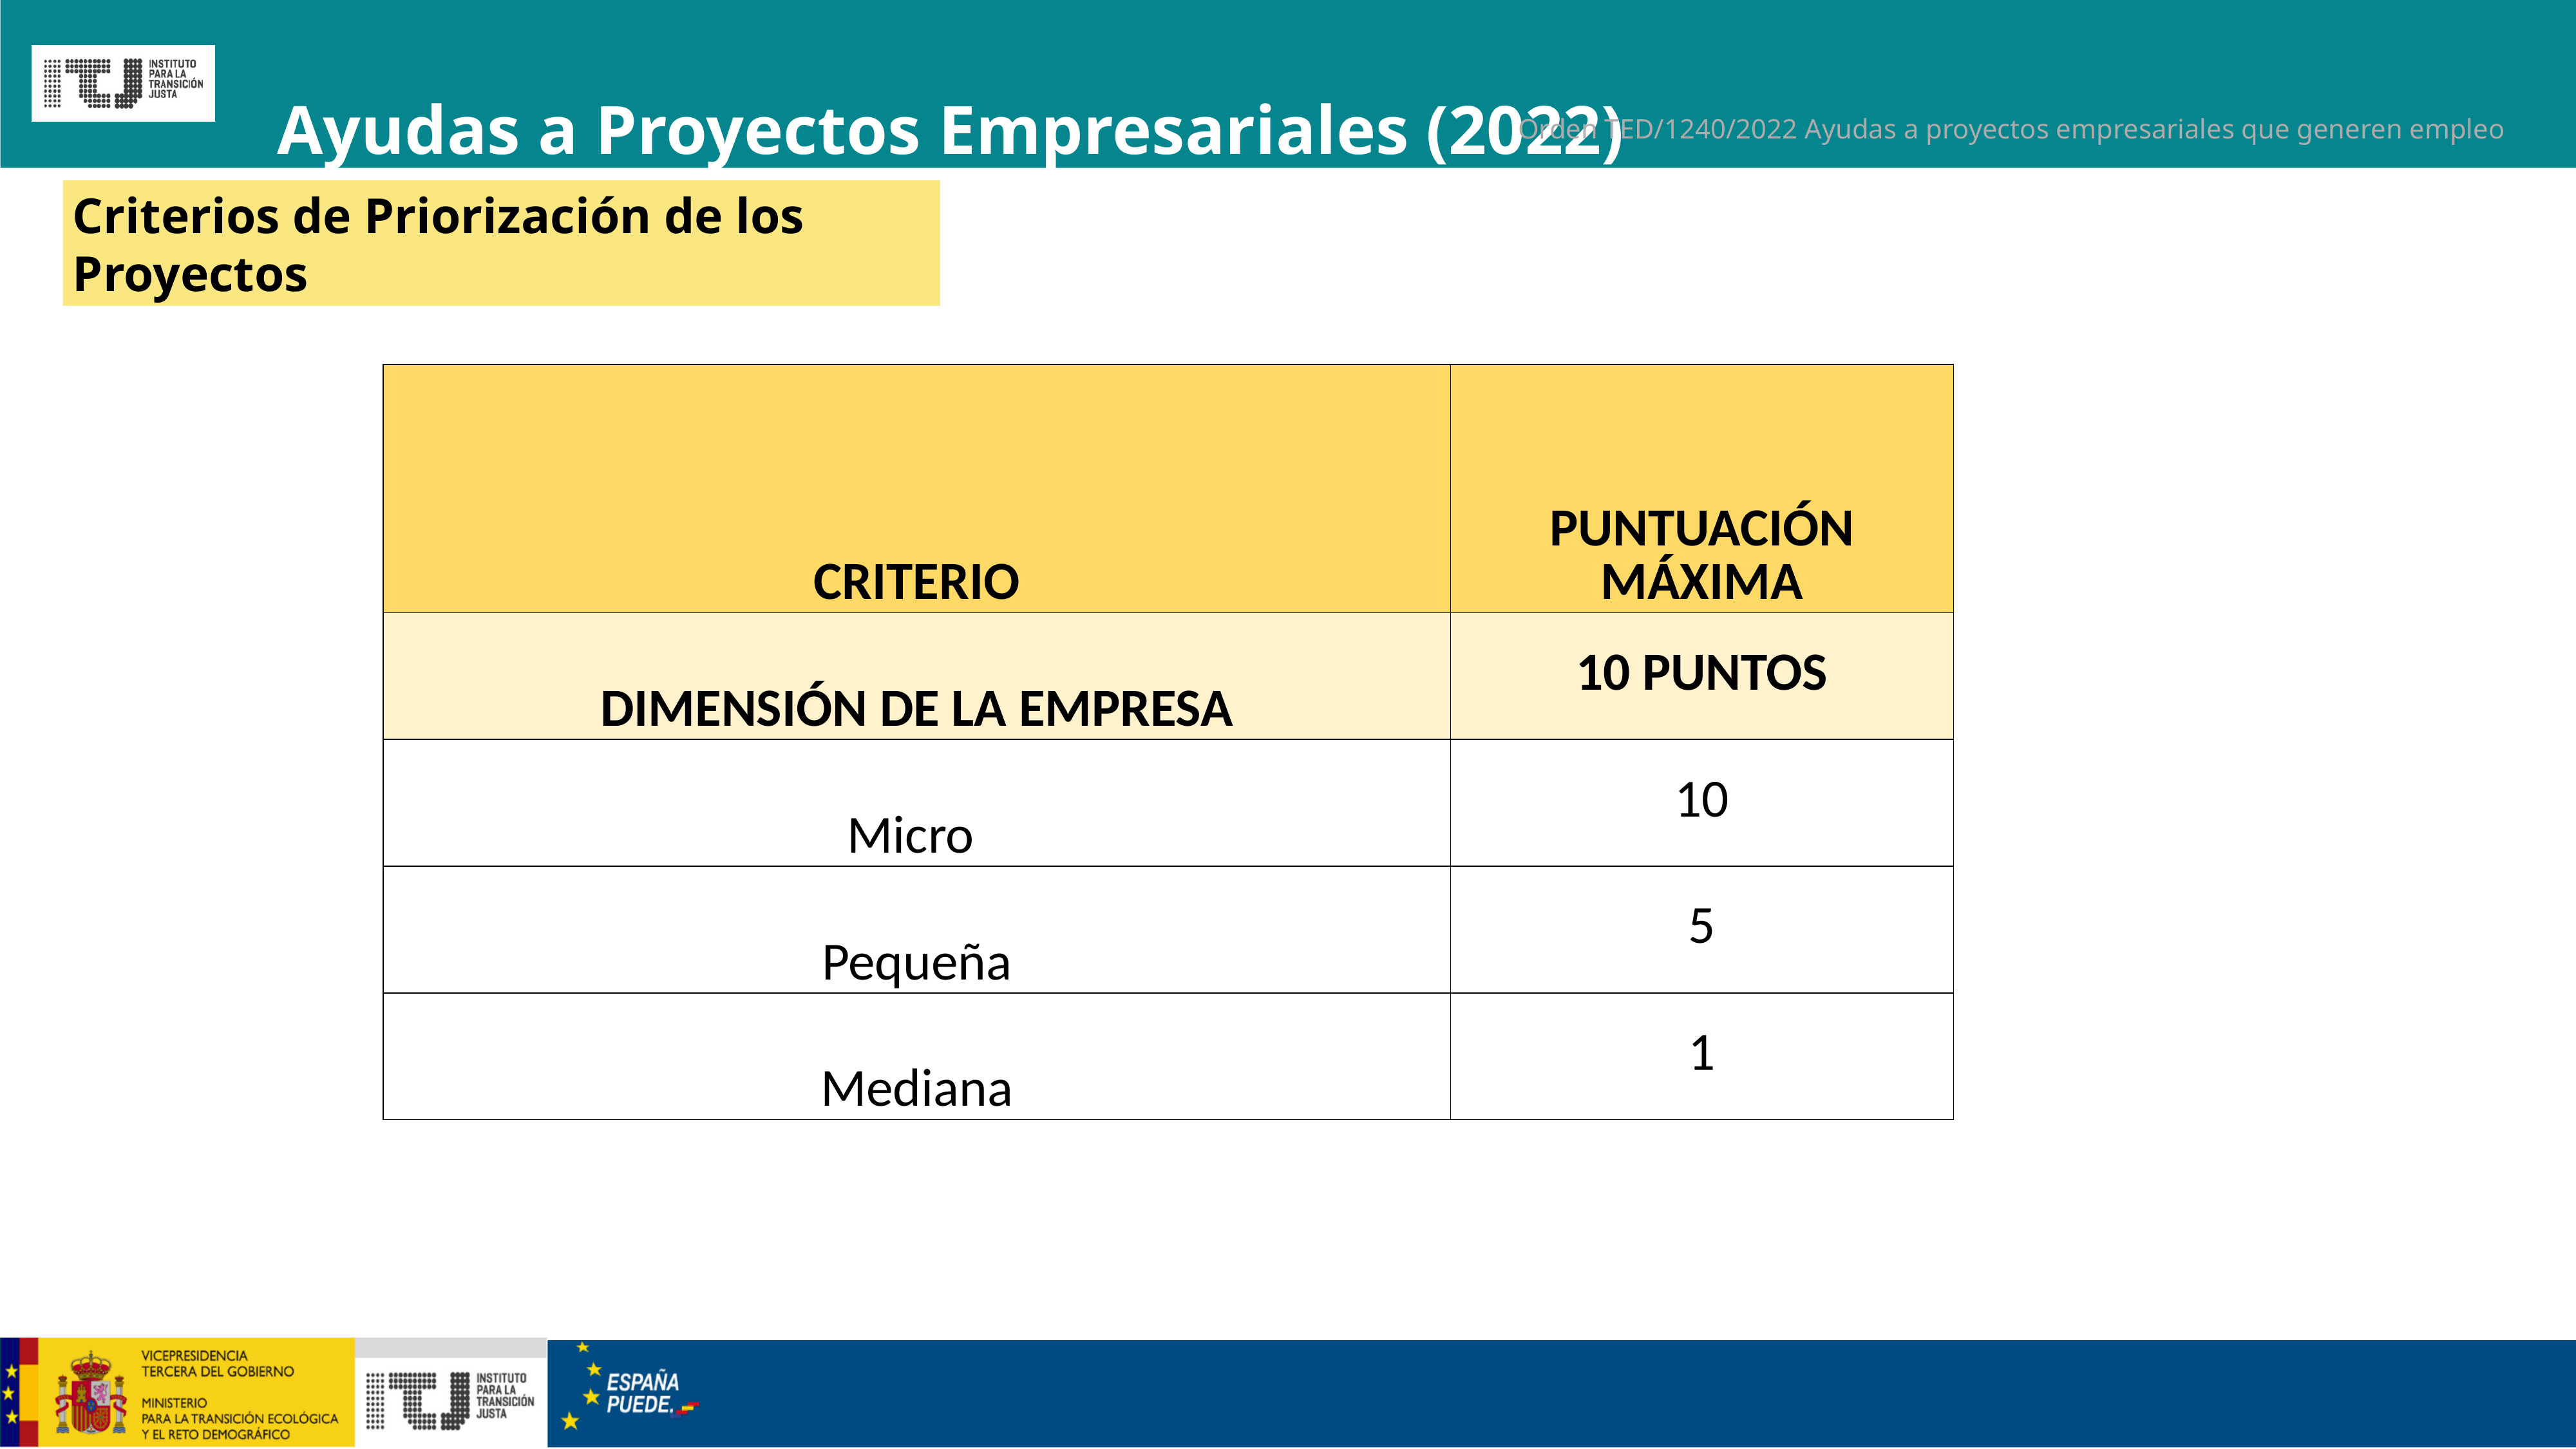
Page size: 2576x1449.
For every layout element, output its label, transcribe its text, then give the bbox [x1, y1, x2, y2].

picture [32, 45, 215, 122]
table_cell 10 PUNTOS [1451, 613, 1953, 739]
table_header PUNTUACIÓN MÁXIMA [1451, 365, 1953, 612]
text_box Criterios de Priorización de los Proyectos [63, 180, 940, 306]
table_cell Mediana [384, 994, 1450, 1119]
table_cell 1 [1451, 994, 1953, 1119]
table_cell 10 [1451, 740, 1953, 866]
text_box Ayudas a Proyectos Empresariales (2022) [0, 0, 2576, 168]
table_cell DIMENSIÓN DE LA EMPRESA [384, 613, 1450, 739]
text_box Orden TED/1240/2022 Ayudas a proyectos empresariales que generen empleo [1510, 104, 2576, 152]
table_cell Pequeña [384, 867, 1450, 992]
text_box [0, 1338, 2576, 1449]
table_cell 5 [1451, 867, 1953, 992]
table_header CRITERIO [384, 365, 1450, 612]
table_cell Micro [384, 740, 1450, 866]
